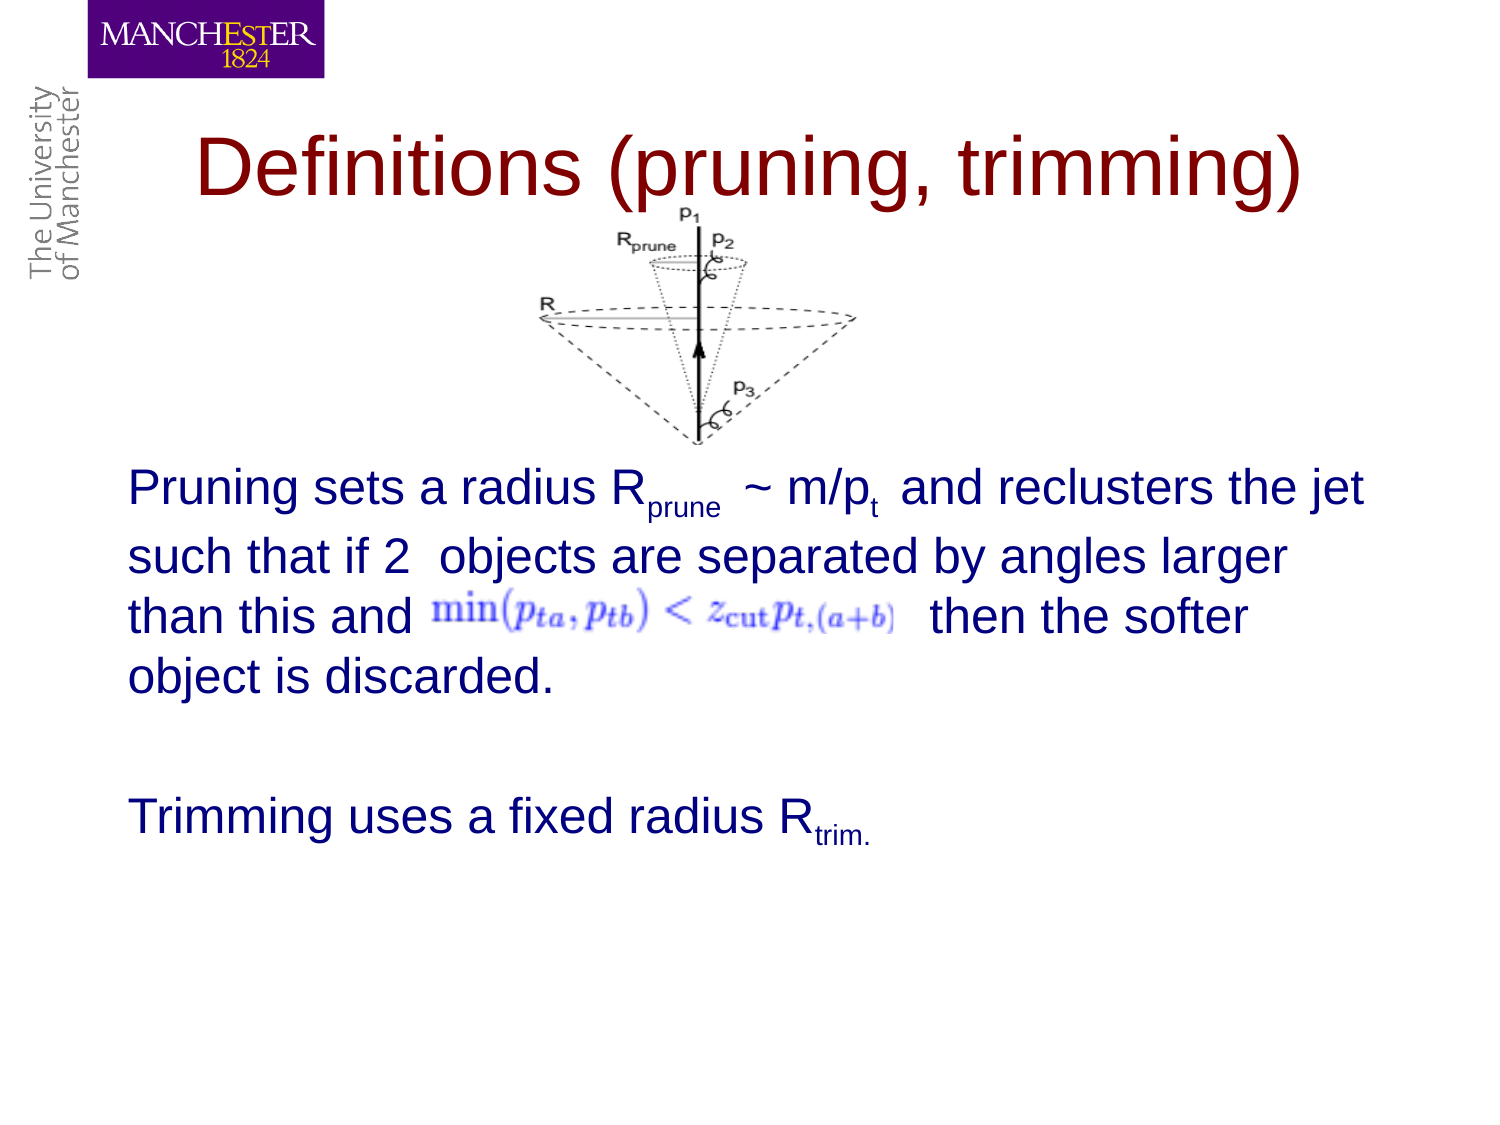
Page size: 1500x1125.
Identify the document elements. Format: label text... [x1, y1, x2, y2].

picture [430, 585, 894, 634]
list Pruning sets a radius Rprune ~ m/pt and reclusters the jet such that if 2 objects are separated by angles larger than this and then the softer object is discarded. Trimming uses a fixed radius Rtrim. [112, 237, 1388, 1000]
title Definitions (pruning, trimming) [112, 99, 1388, 225]
picture [0, 0, 325, 280]
picture [537, 204, 858, 445]
